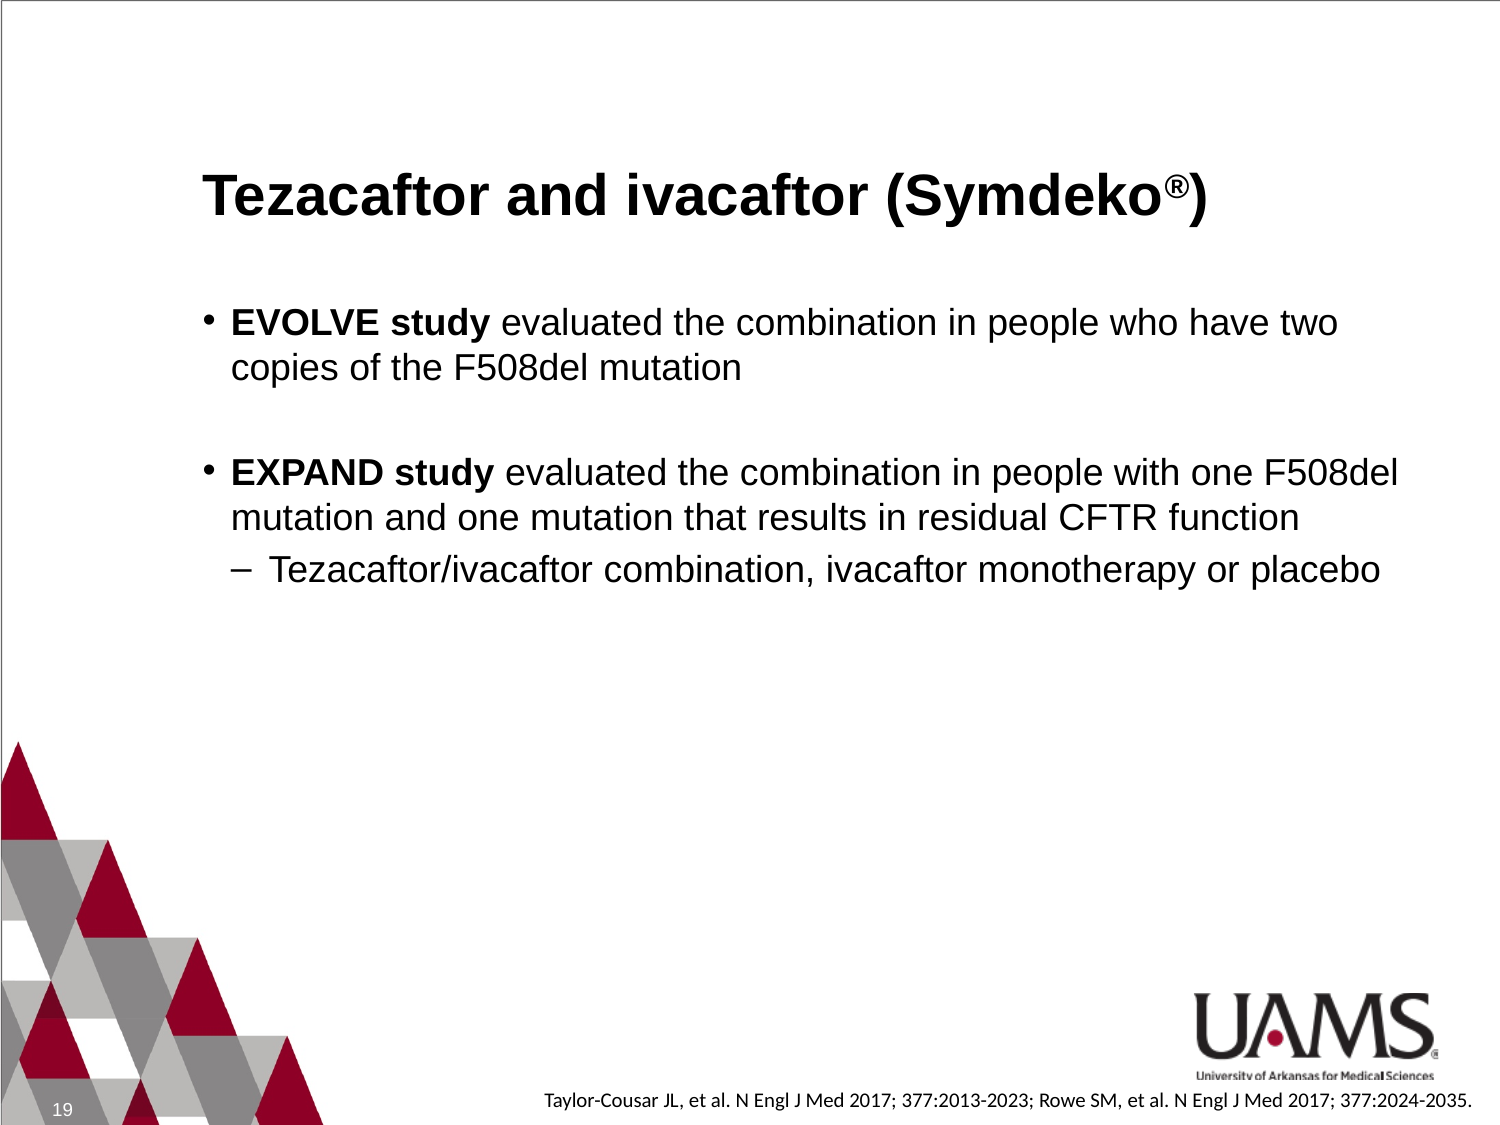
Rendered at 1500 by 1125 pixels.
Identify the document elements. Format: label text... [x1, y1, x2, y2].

list EVOLVE study evaluated the combination in people who have two copies of the F508del mutation EXPAND study evaluated the combination in people with one F508del mutation and one mutation that results in residual CFTR function Tezacaftor/ivacaftor combination, ivacaftor monotherapy or placebo [187, 290, 1438, 875]
picture [0, 0, 1500, 1125]
text_box Taylor-Cousar JL, et al. N Engl J Med 2017; 377:2013-2023; Rowe SM, et al. N Engl J Med 2017; 377:2024-2035. [375, 1079, 1500, 1120]
title Tezacaftor and ivacaftor (Symdeko®) [187, 149, 1438, 250]
